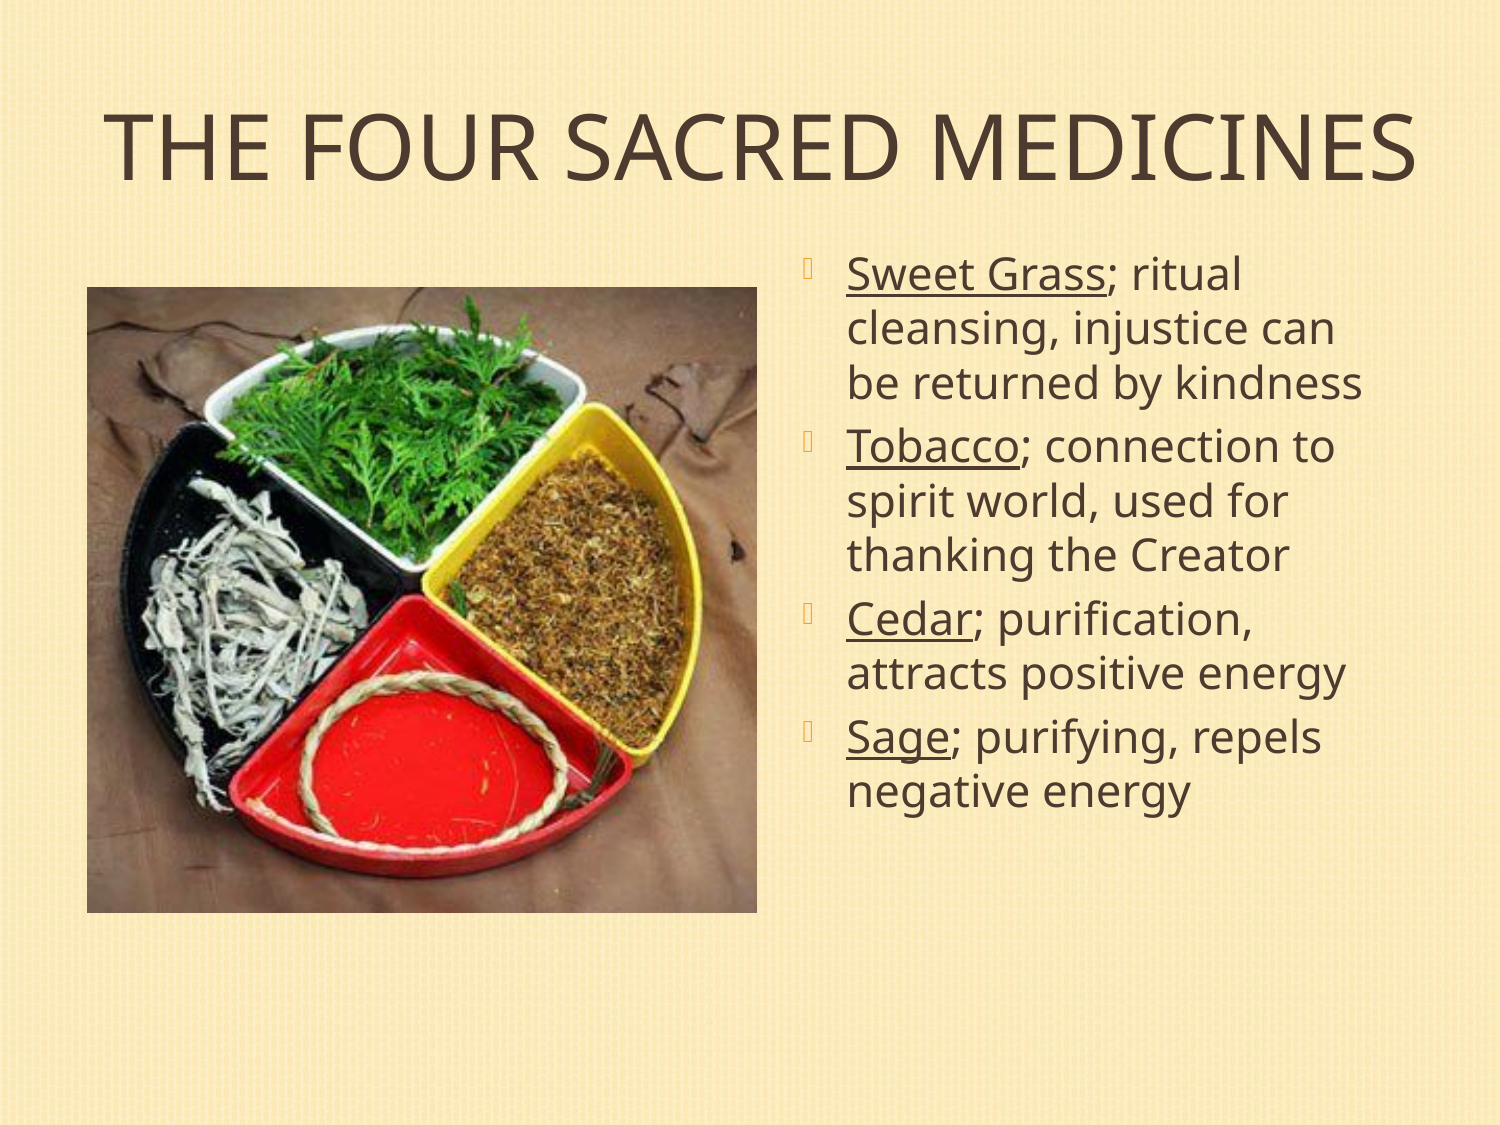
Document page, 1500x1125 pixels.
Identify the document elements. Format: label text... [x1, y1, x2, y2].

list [87, 287, 757, 913]
list Sweet Grass; ritual cleansing, injustice can be returned by kindness Tobacco; connection to spirit world, used for thanking the Creator Cedar; purification, attracts positive energy Sage; purifying, repels negative energy [787, 237, 1388, 975]
picture [0, 0, 1500, 1125]
title THE FOUR SACRED MEDICINES [49, 75, 1475, 213]
